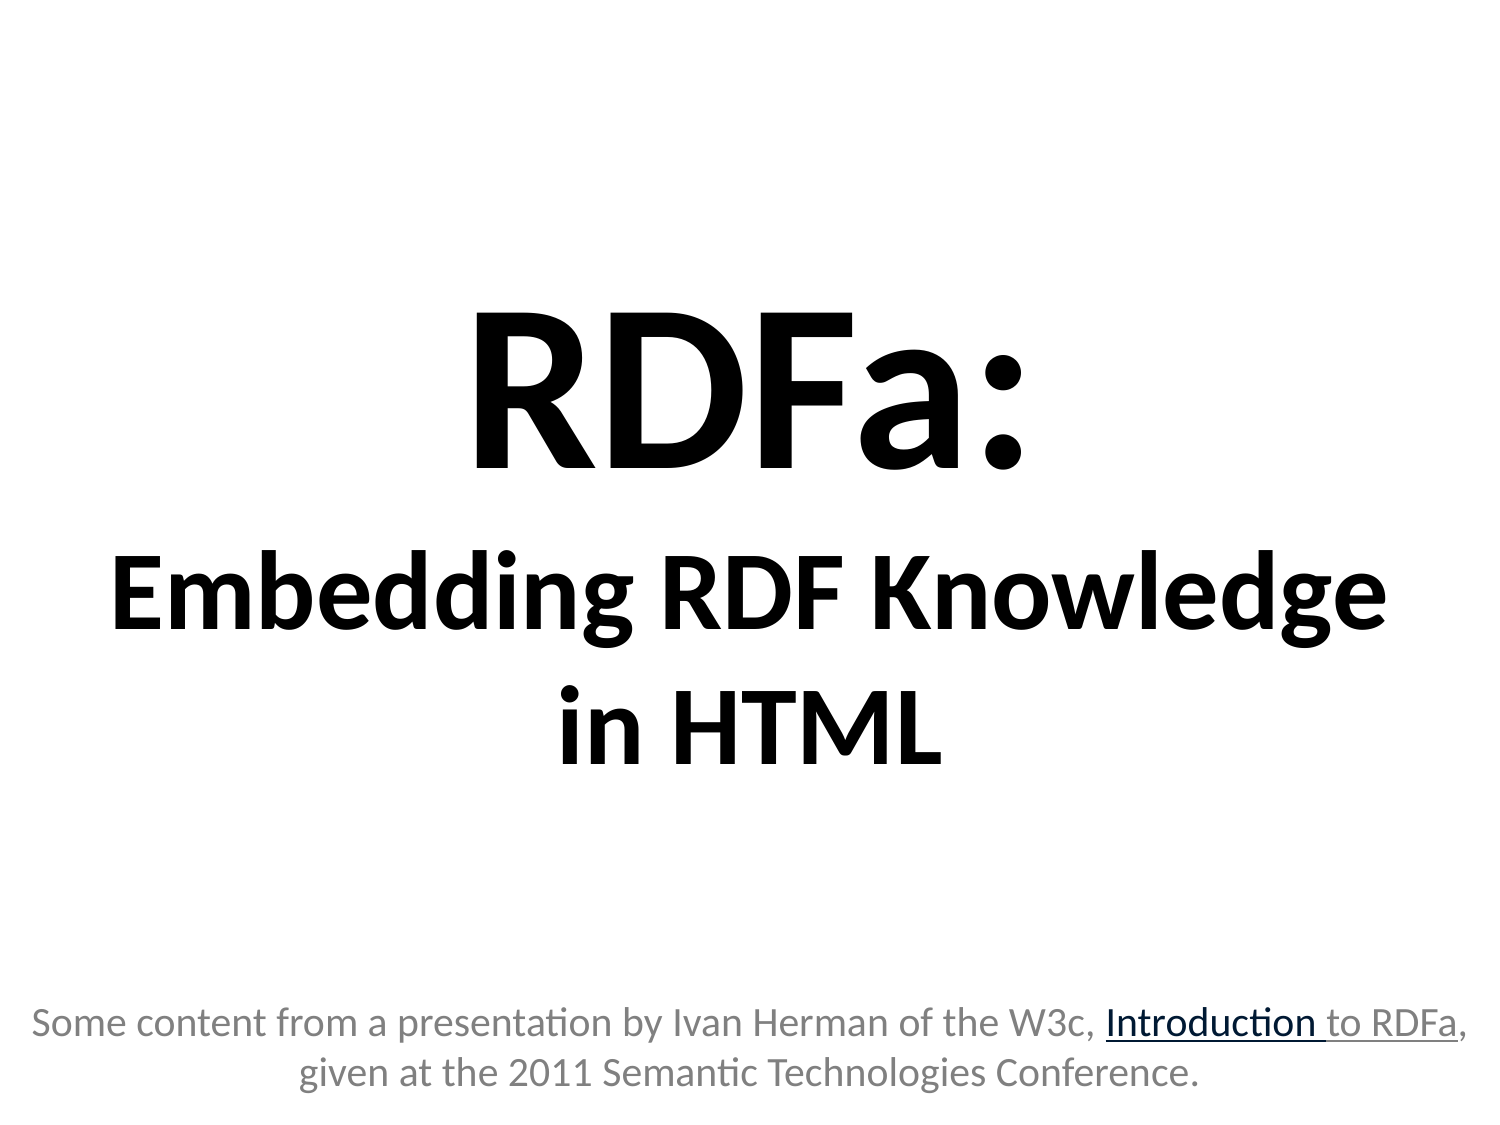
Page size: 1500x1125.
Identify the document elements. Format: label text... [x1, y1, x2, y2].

title RDFa: Embedding RDF Knowledge in HTML [57, 172, 1443, 894]
text_box Some content from a presentation by Ivan Herman of the W3c, Introduction to RDFa, given at the 2011 Semantic Technologies Conference. [0, 987, 1500, 1103]
